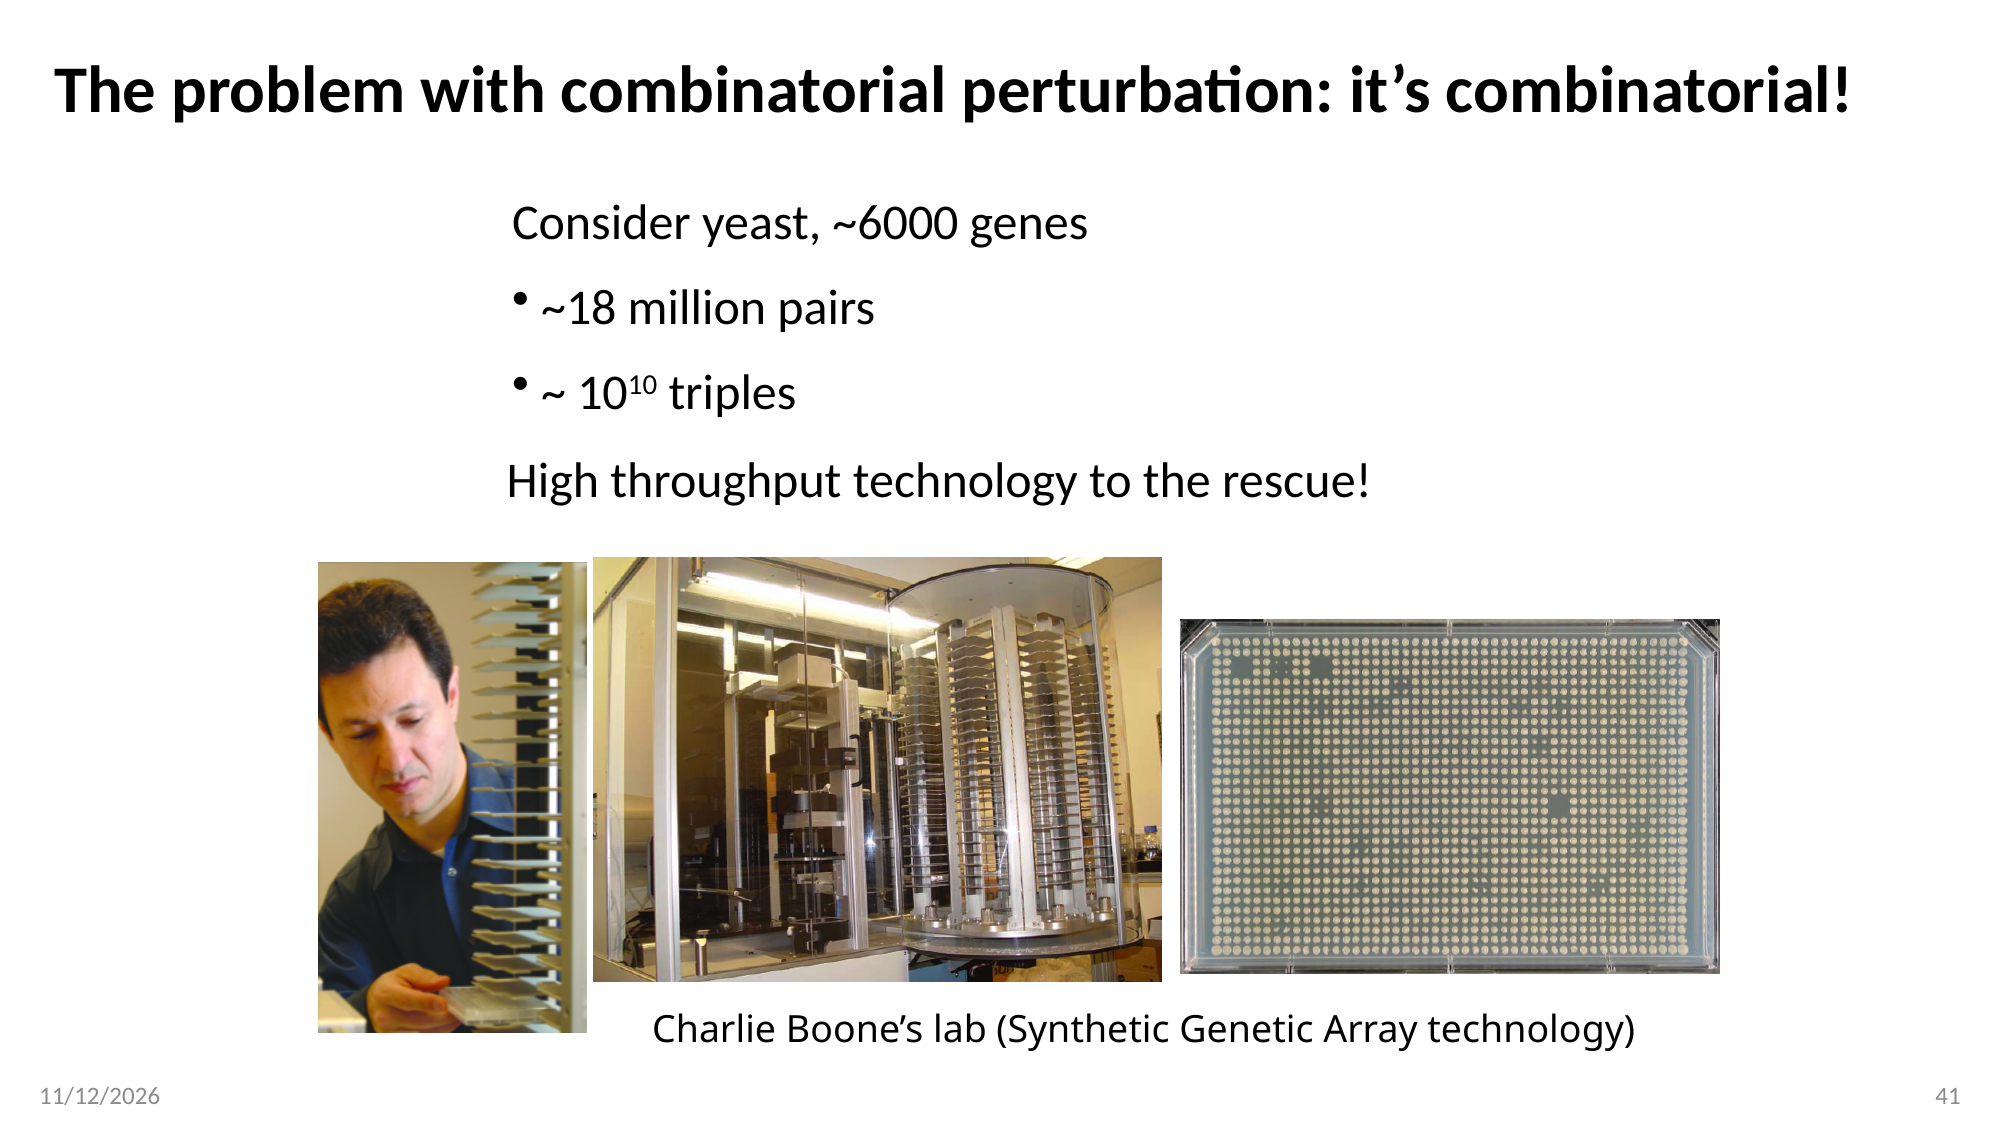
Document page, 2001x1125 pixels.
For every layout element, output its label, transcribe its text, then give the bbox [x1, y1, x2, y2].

text_box High throughput technology to the rescue! [491, 439, 1467, 515]
text_box 200 genome-wide screens/month [982, 965, 1704, 1031]
picture [1180, 619, 1721, 974]
picture [593, 557, 1162, 982]
picture [318, 562, 587, 1033]
title The problem with combinatorial perturbation: it’s combinatorial! [39, 37, 1961, 145]
text_box Charlie Boone’s lab (Synthetic Genetic Array technology) [593, 997, 1696, 1057]
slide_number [39, 1064, 490, 1125]
slide_number 41 [1510, 1064, 1961, 1125]
text_box Consider yeast, ~6000 genes ~18 million pairs ~ 1010 triples [497, 182, 1510, 428]
